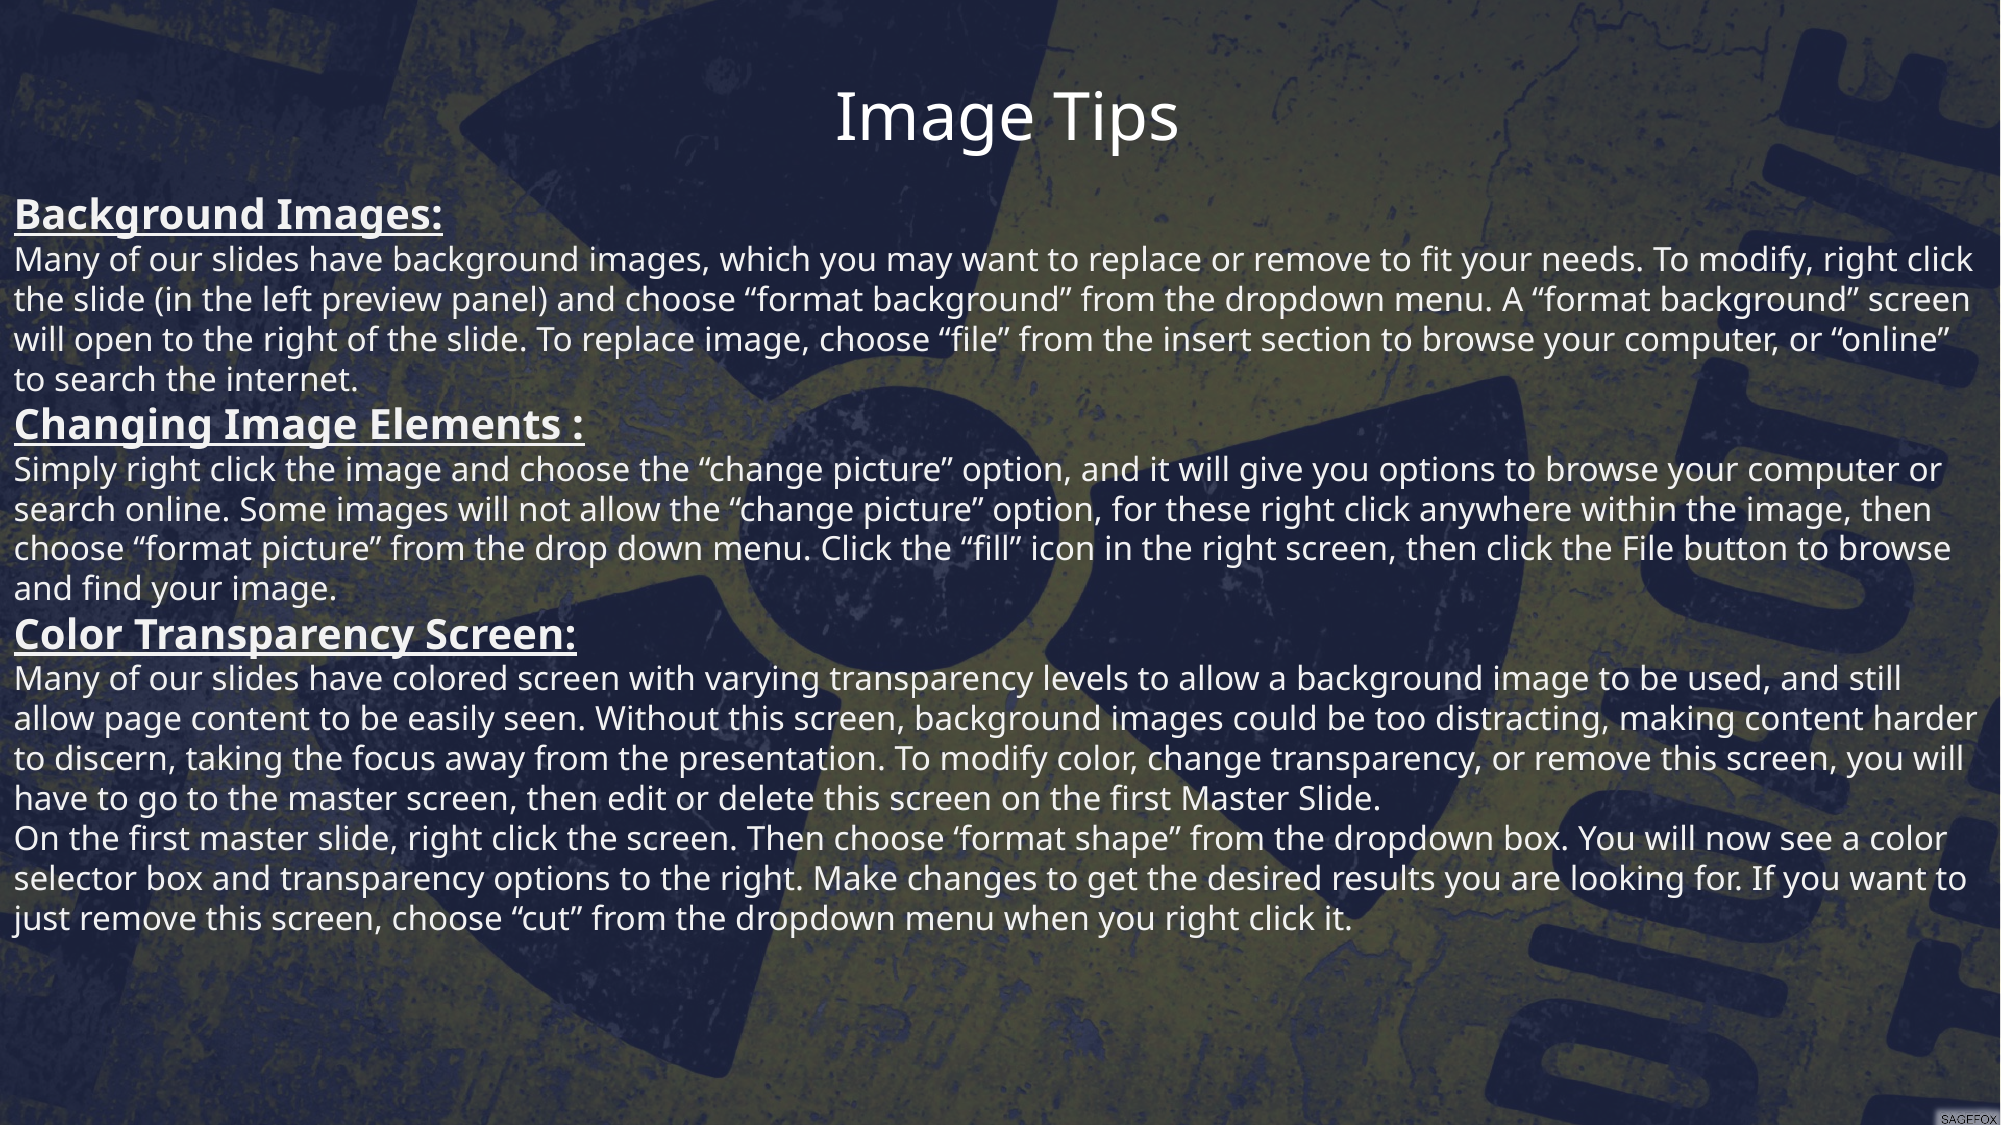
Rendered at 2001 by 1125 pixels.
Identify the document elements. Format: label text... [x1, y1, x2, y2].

title Image Tips [597, 59, 1420, 177]
text_box Background Images: Many of our slides have background images, which you may want to replace or remove to fit your needs. To modify, right click the slide (in the left preview panel) and choose “format background” from the dropdown menu. A “format background” screen will open to the right of the slide. To replace image, choose “file” from the insert section to browse your computer, or “online” to search the internet. Changing Image Elements : Simply right click the image and choose the “change picture” option, and it will give you options to browse your computer or search online. Some images will not allow the “change picture” option, for these right click anywhere within the image, then choose “format picture” from the drop down menu. Click the “fill” icon in the right screen, then click the File button to browse and find your image. Color Transparency Screen: Many of our slides have colored screen with varying transparency levels to allow a background image to be used, and still allow page content to be easily seen. Without this screen, background images could be too distracting, making content harder to discern, taking the focus away from the presentation. To modify color, change transparency, or remove this screen, you will have to go to the master screen, then edit or delete this screen on the first Master Slide. On the first master slide, right click the screen. Then choose ‘format shape” from the dropdown box. You will now see a color selector box and transparency options to the right. Make changes to get the desired results you are looking for. If you want to just remove this screen, choose “cut” from the dropdown menu when you right click it. [0, 0, 2000, 1125]
picture [1938, 1114, 1999, 1125]
